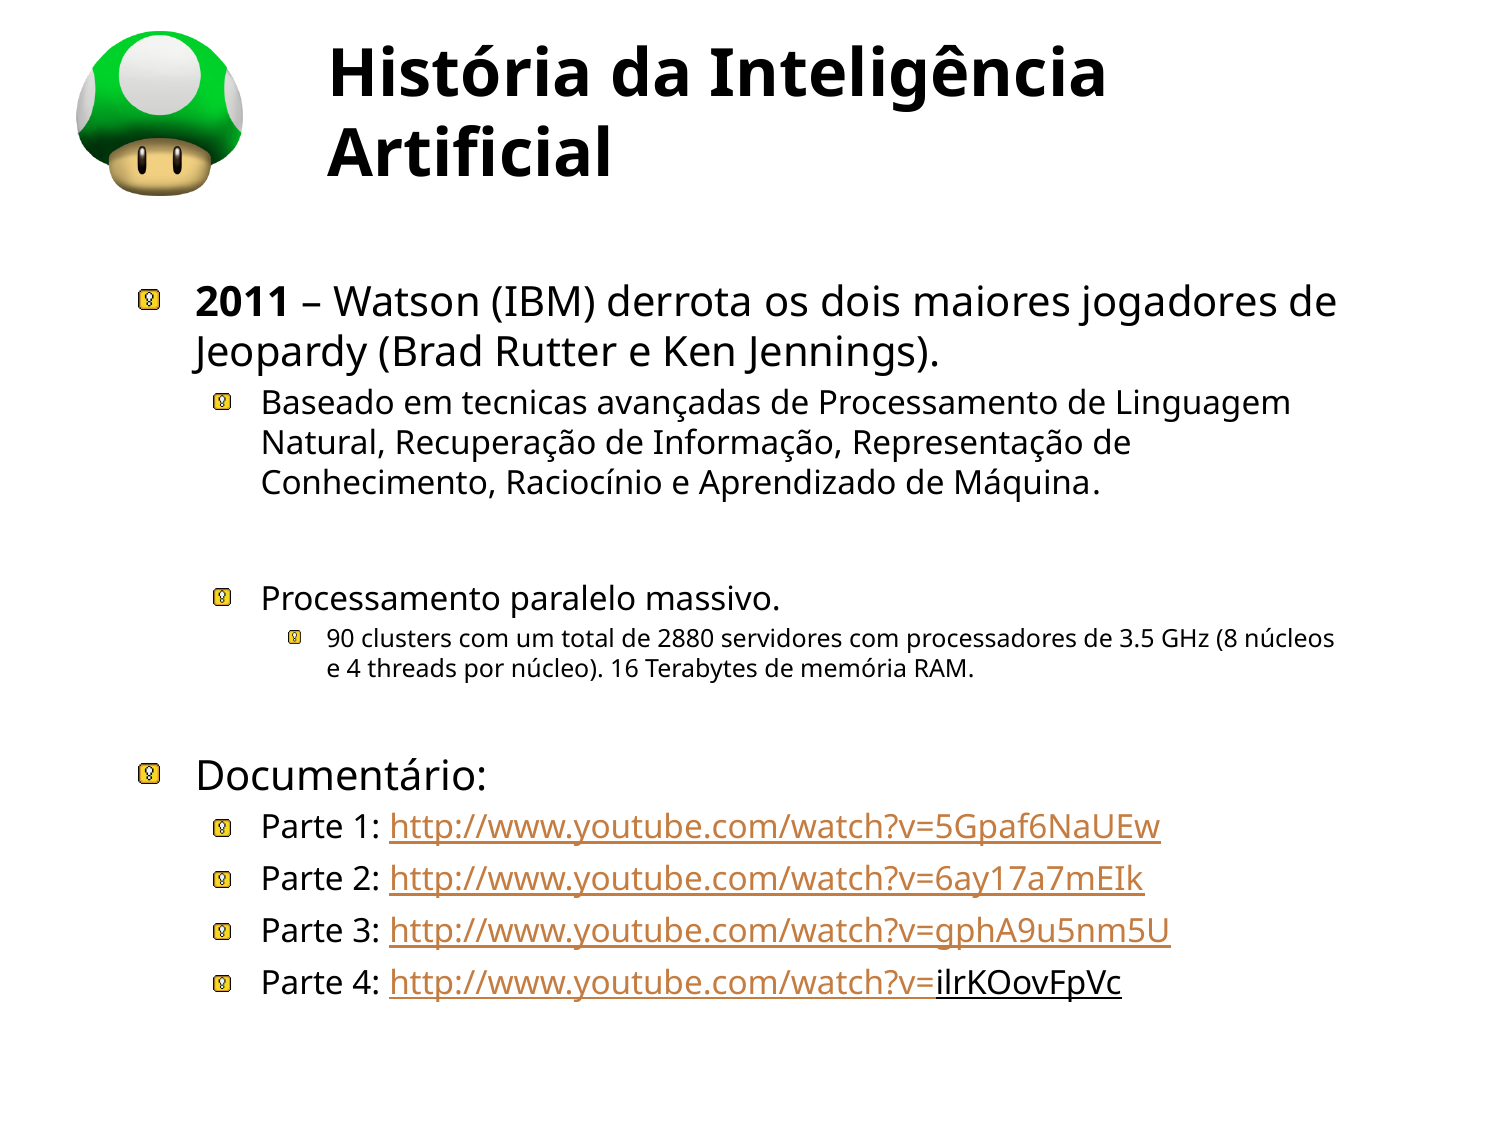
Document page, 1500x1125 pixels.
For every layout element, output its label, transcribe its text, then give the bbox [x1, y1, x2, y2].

picture [76, 30, 243, 197]
picture [213, 923, 231, 940]
list 2011 – Watson (IBM) derrota os dois maiores jogadores de Jeopardy (Brad Rutter e Ken Jennings). Baseado em tecnicas avançadas de Processamento de Linguagem Natural, Recuperação de Informação, Representação de Conhecimento, Raciocínio e Aprendizado de Máquina. Processamento paralelo massivo. 90 clusters com um total de 2880 servidores com processadores de 3.5 GHz (8 núcleos e 4 threads por núcleo). 16 Terabytes de memória RAM. Documentário: Parte 1: http://www.youtube.com/watch?v=5Gpaf6NaUEw Parte 2: http://www.youtube.com/watch?v=6ay17a7mEIk Parte 3: http://www.youtube.com/watch?v=gphA9u5nm5U Parte 4: http://www.youtube.com/watch?v=ilrKOovFpVc [123, 267, 1365, 941]
picture [213, 588, 231, 606]
picture [213, 975, 231, 992]
picture [138, 289, 160, 310]
picture [288, 630, 301, 644]
picture [213, 819, 231, 837]
picture [213, 393, 231, 410]
picture [138, 763, 160, 784]
title História da Inteligência Artificial [312, 37, 1426, 183]
picture [213, 871, 231, 888]
